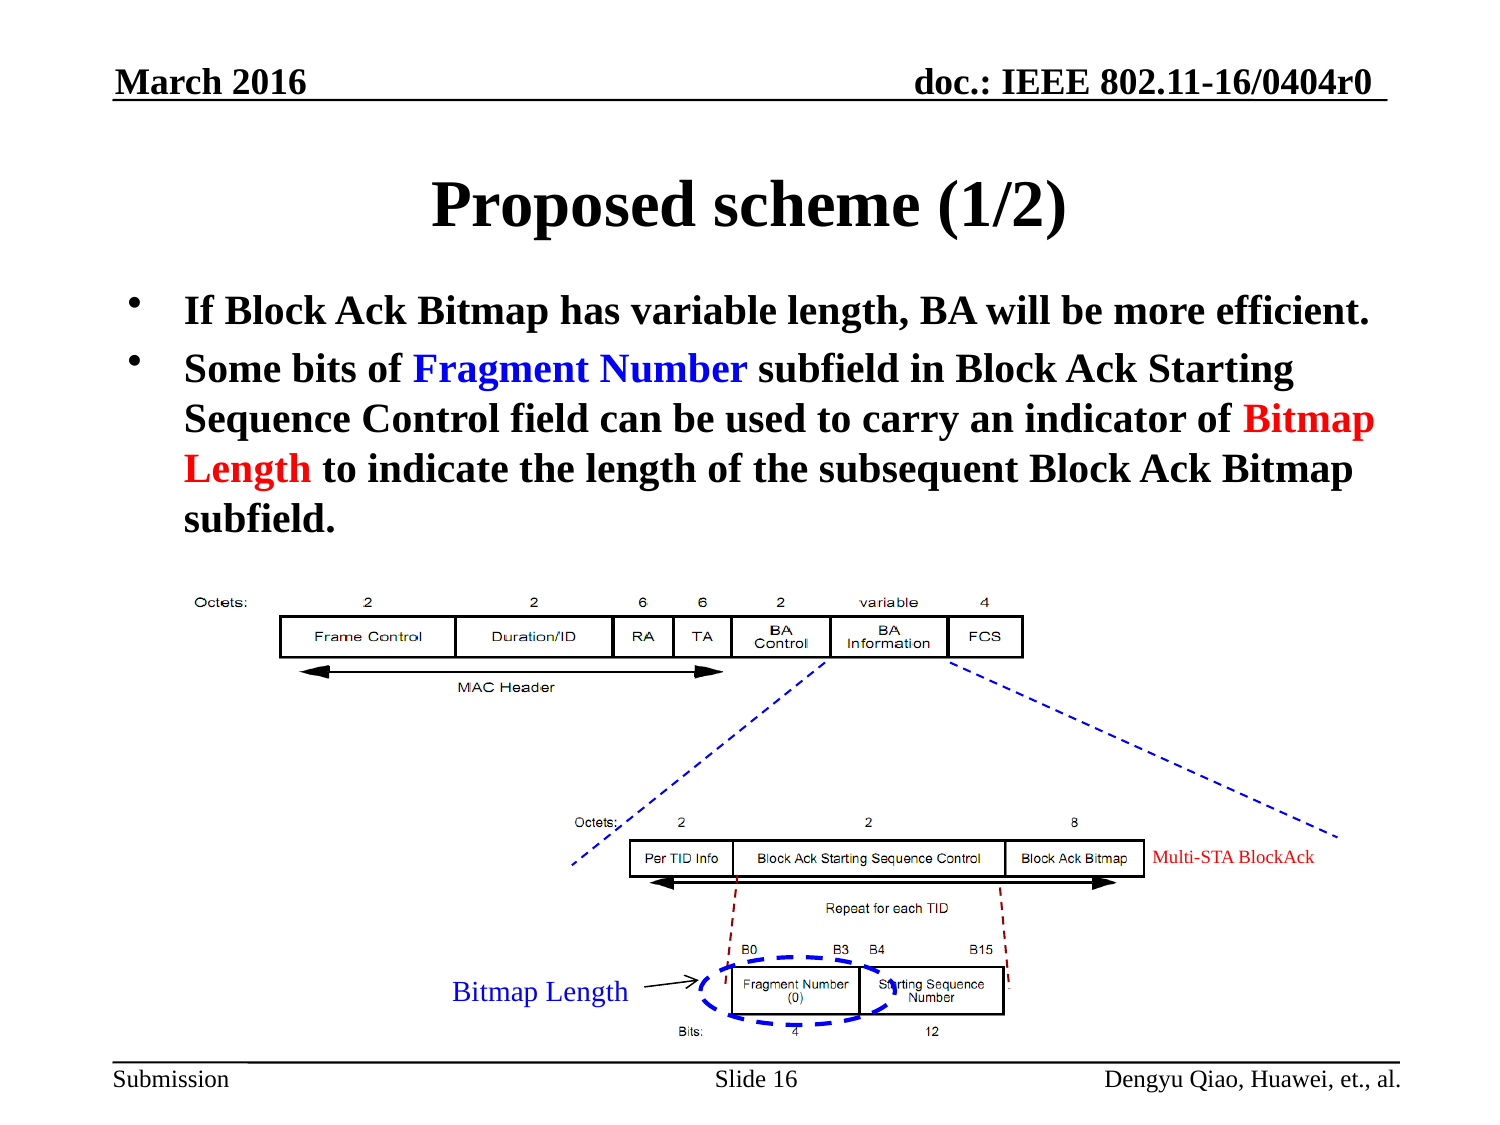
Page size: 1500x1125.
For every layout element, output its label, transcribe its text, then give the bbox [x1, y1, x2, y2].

footer Dengyu Qiao, Huawei, et., al. [949, 1061, 1402, 1093]
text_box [187, 587, 1426, 1038]
slide_number Slide 16 [712, 1061, 800, 1093]
title Proposed scheme (1/2) [112, 112, 1388, 274]
list If Block Ack Bitmap has variable length, BA will be more efficient. Some bits of Fragment Number subfield in Block Ack Starting Sequence Control field can be used to carry an indicator of Bitmap Length to indicate the length of the subsequent Block Ack Bitmap subfield. [112, 274, 1413, 626]
